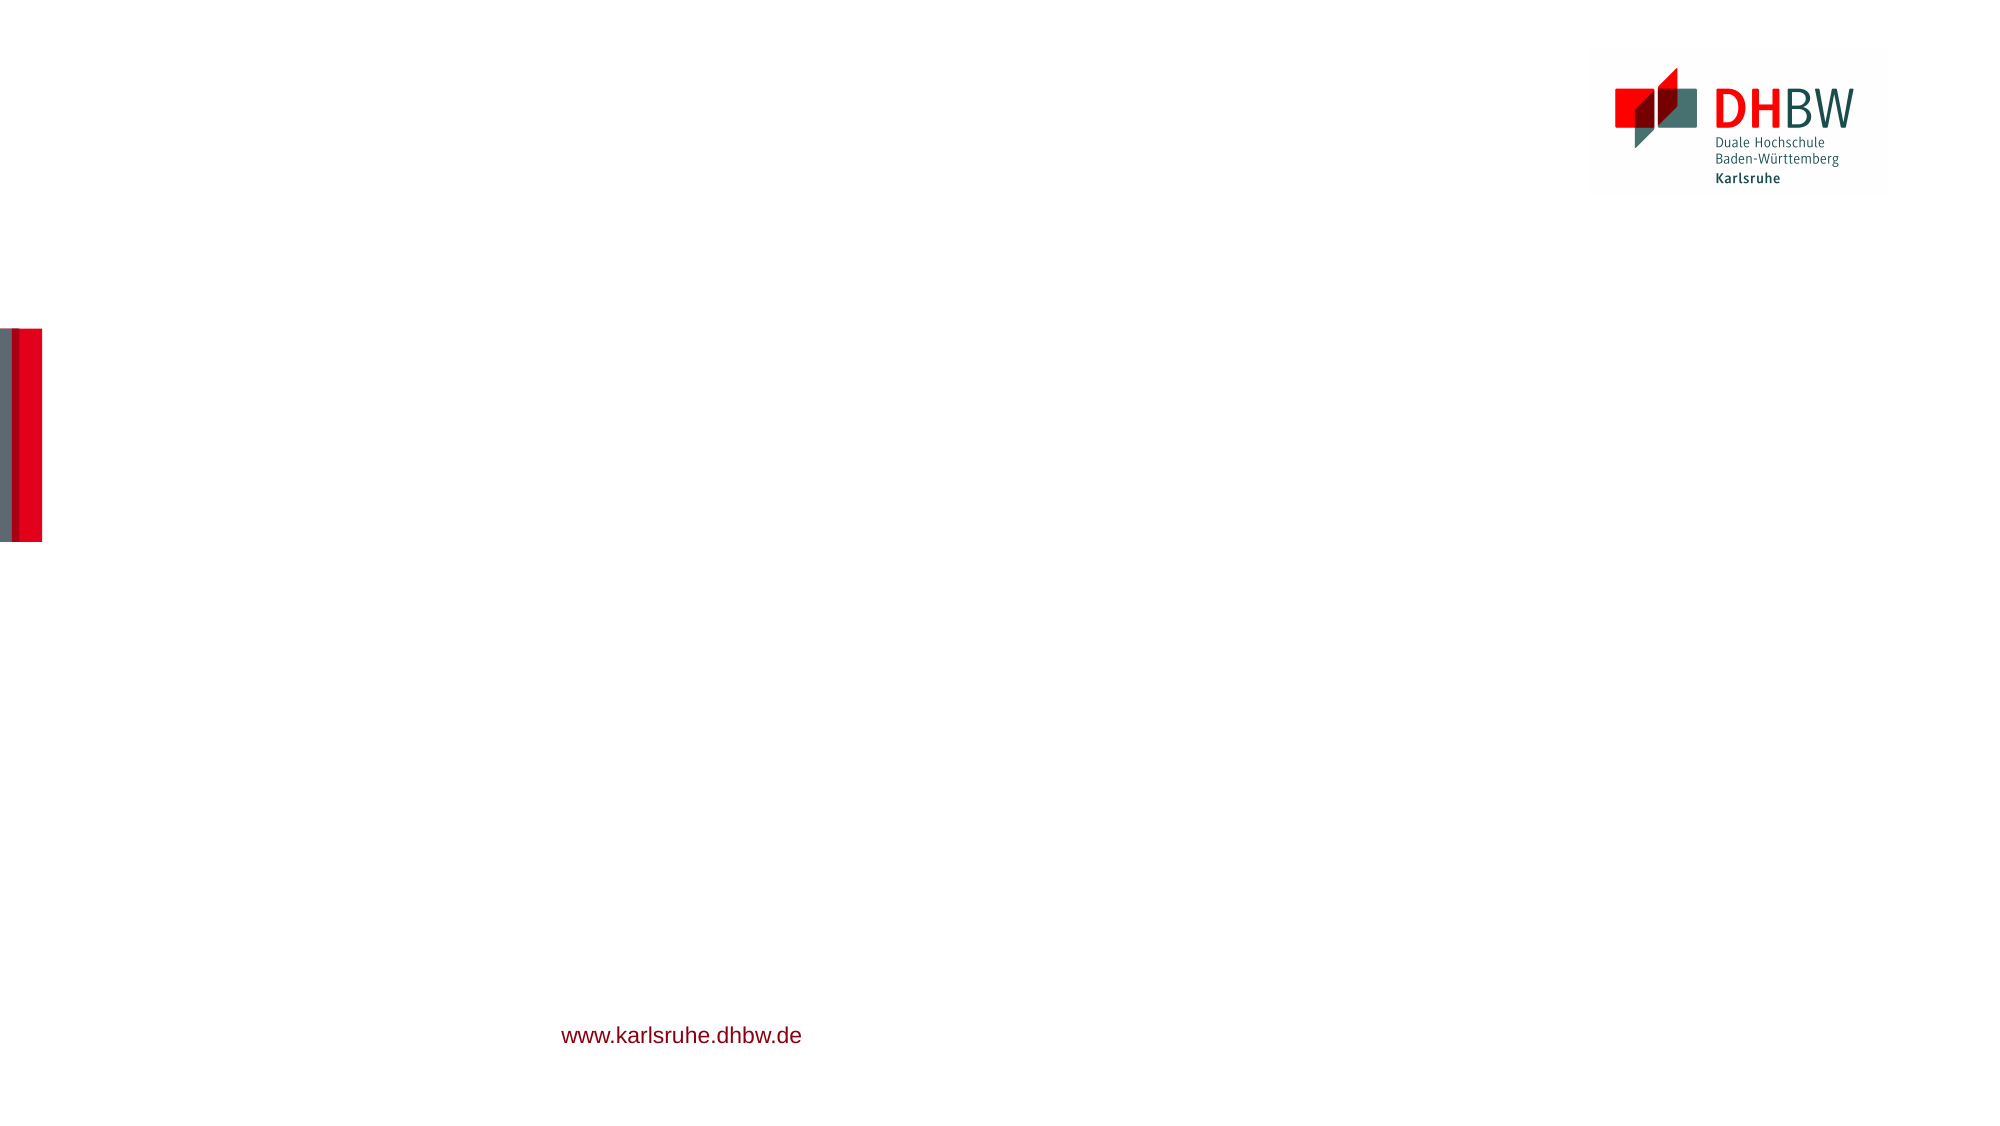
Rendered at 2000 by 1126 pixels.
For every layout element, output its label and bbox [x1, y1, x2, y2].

picture [1590, 48, 1888, 196]
